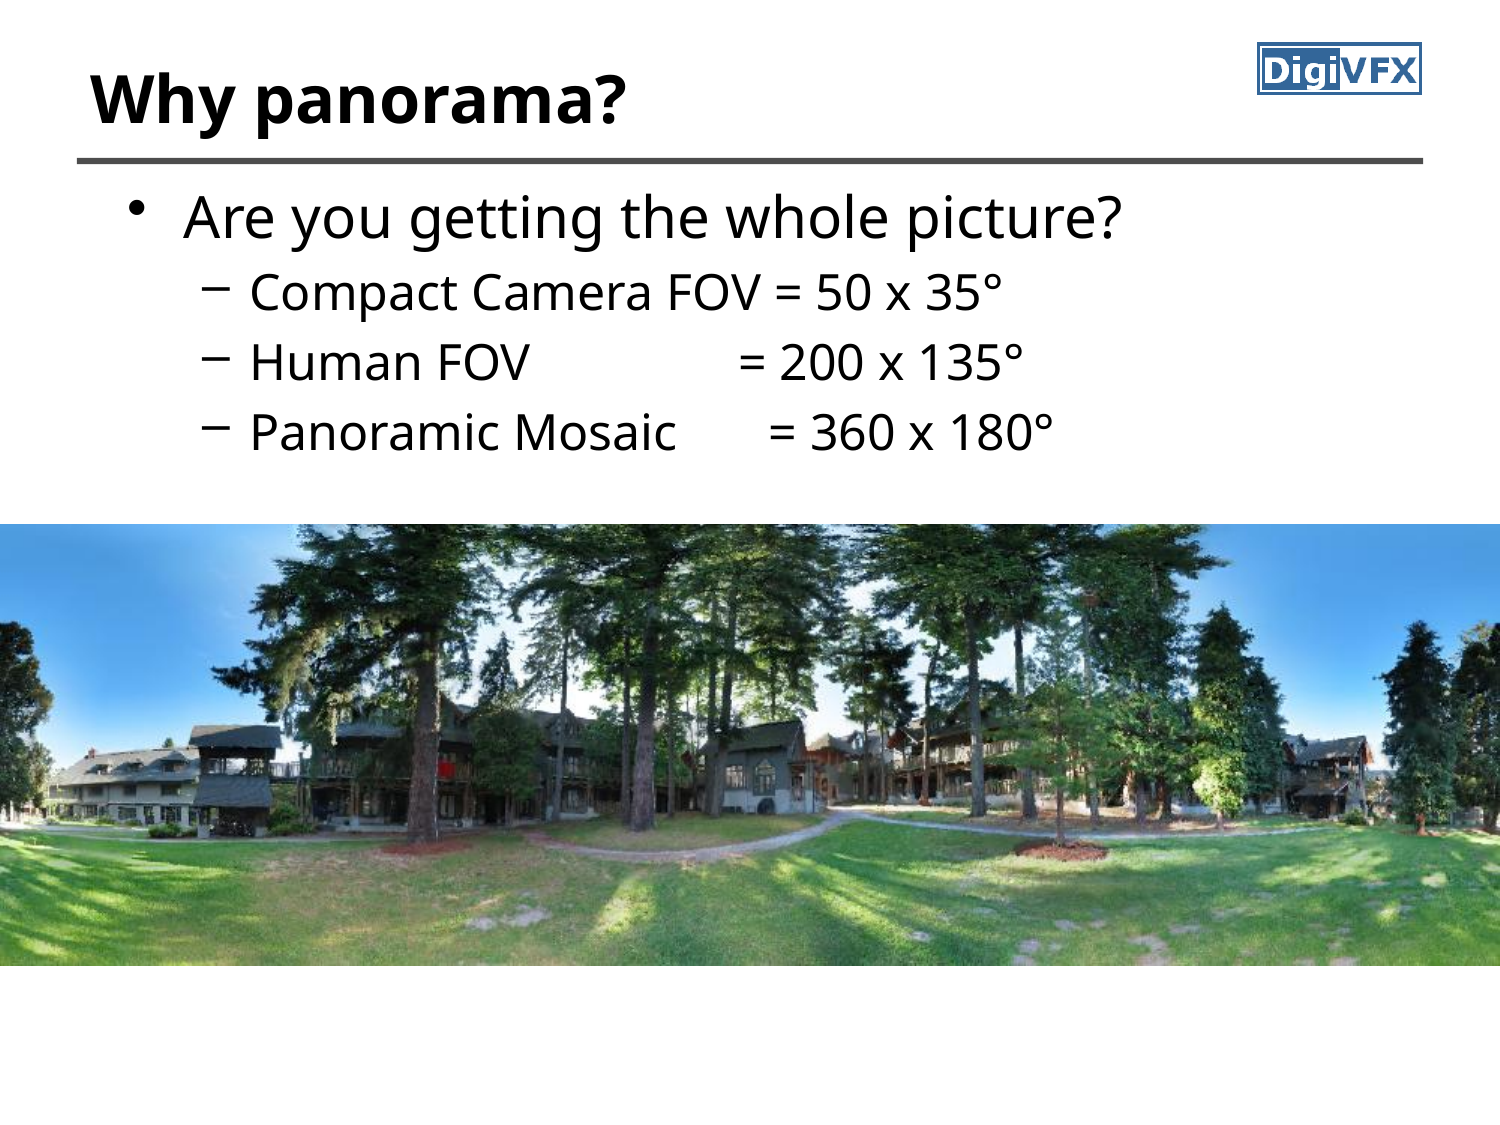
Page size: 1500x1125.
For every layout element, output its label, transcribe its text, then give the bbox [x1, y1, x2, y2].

list Are you getting the whole picture? Compact Camera FOV = 50 x 35° Human FOV = 200 x 135° Panoramic Mosaic = 360 x 180° [112, 172, 1388, 523]
picture [0, 524, 1500, 967]
title Why panorama? [75, 45, 1425, 149]
